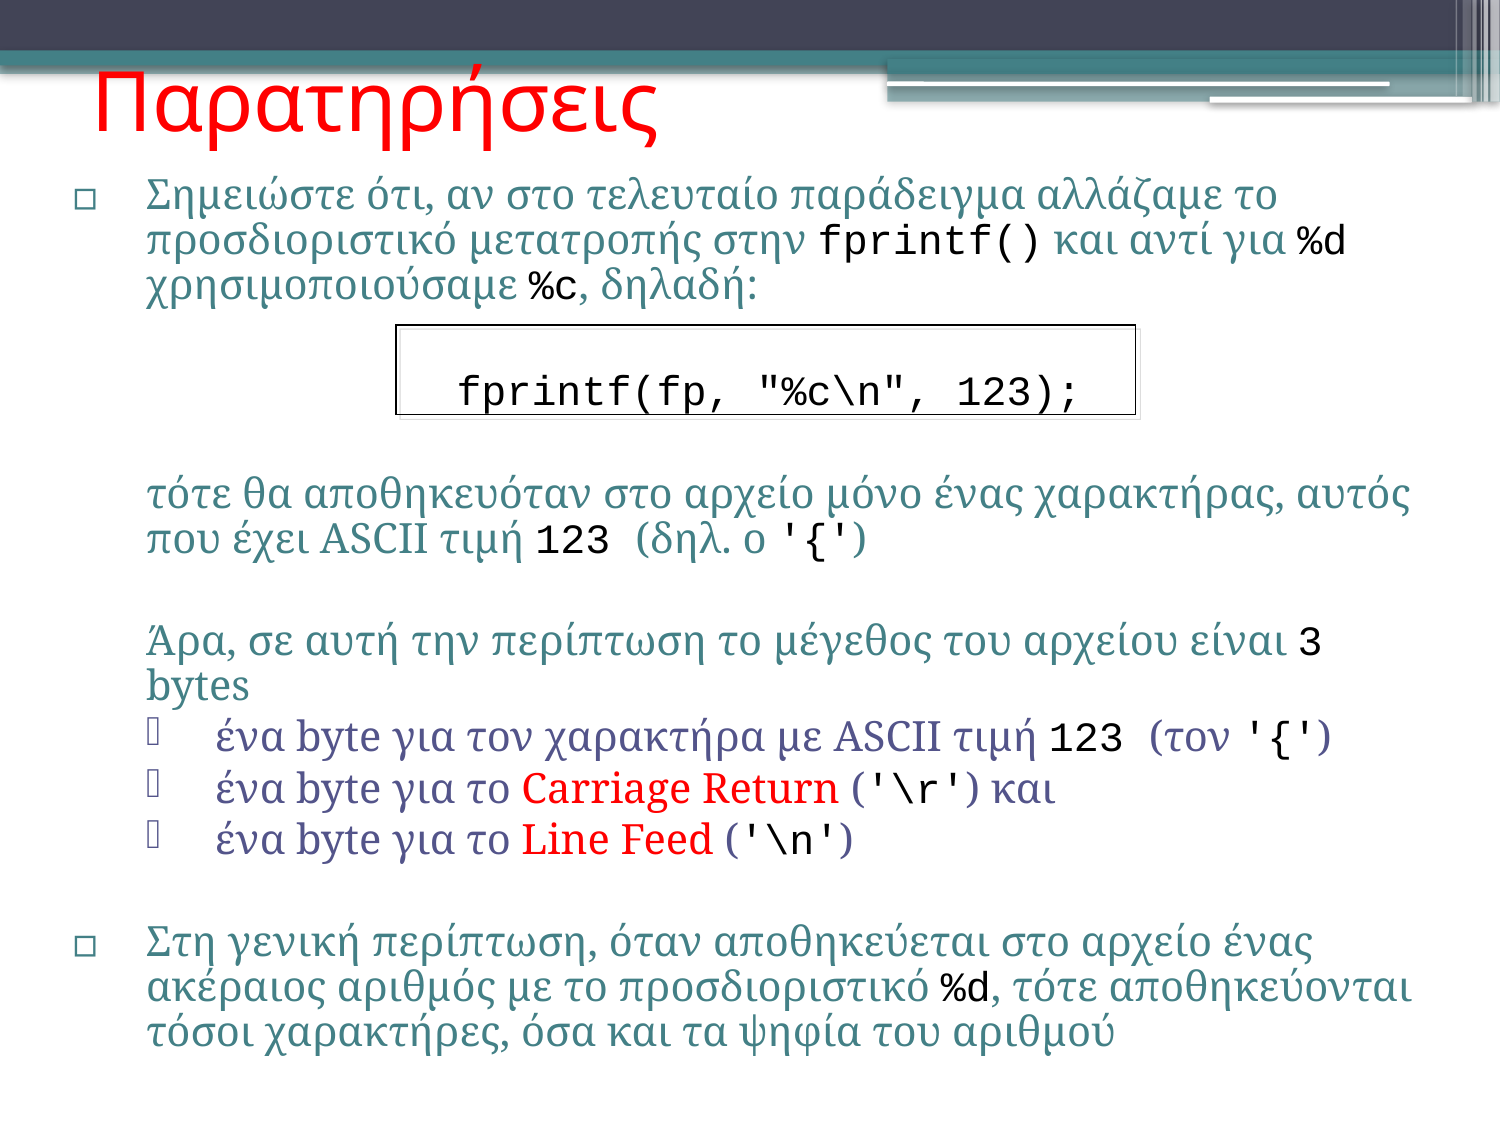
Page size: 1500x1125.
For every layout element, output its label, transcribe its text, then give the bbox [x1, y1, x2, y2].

title Παρατηρήσεις [77, 3, 1432, 166]
text_box [395, 324, 1136, 415]
list Σημειώστε ότι, αν στο τελευταίο παράδειγμα αλλάζαμε το προσδιοριστικό μετατροπής στην fprintf() και αντί για %d χρησιμοποιούσαμε %c, δηλαδή: fprintf(fp, "%c\n", 123); τότε θα αποθηκευόταν στο αρχείο μόνο ένας χαρακτήρας, αυτός που έχει ASCII τιμή 123 (δηλ. ο '{') Άρα, σε αυτή την περίπτωση το μέγεθος του αρχείου είναι 3 bytes ένα byte για τον χαρακτήρα με ASCII τιμή 123 (τον '{') ένα byte για το Carriage Return ('\r') και ένα byte για το Line Feed ('\n') Στη γενική περίπτωση, όταν αποθηκεύεται στο αρχείο ένας ακέραιος αριθμός με το προσδιοριστικό %d, τότε αποθηκεύονται τόσοι χαρακτήρες, όσα και τα ψηφία του αριθμού [0, 166, 1448, 1125]
